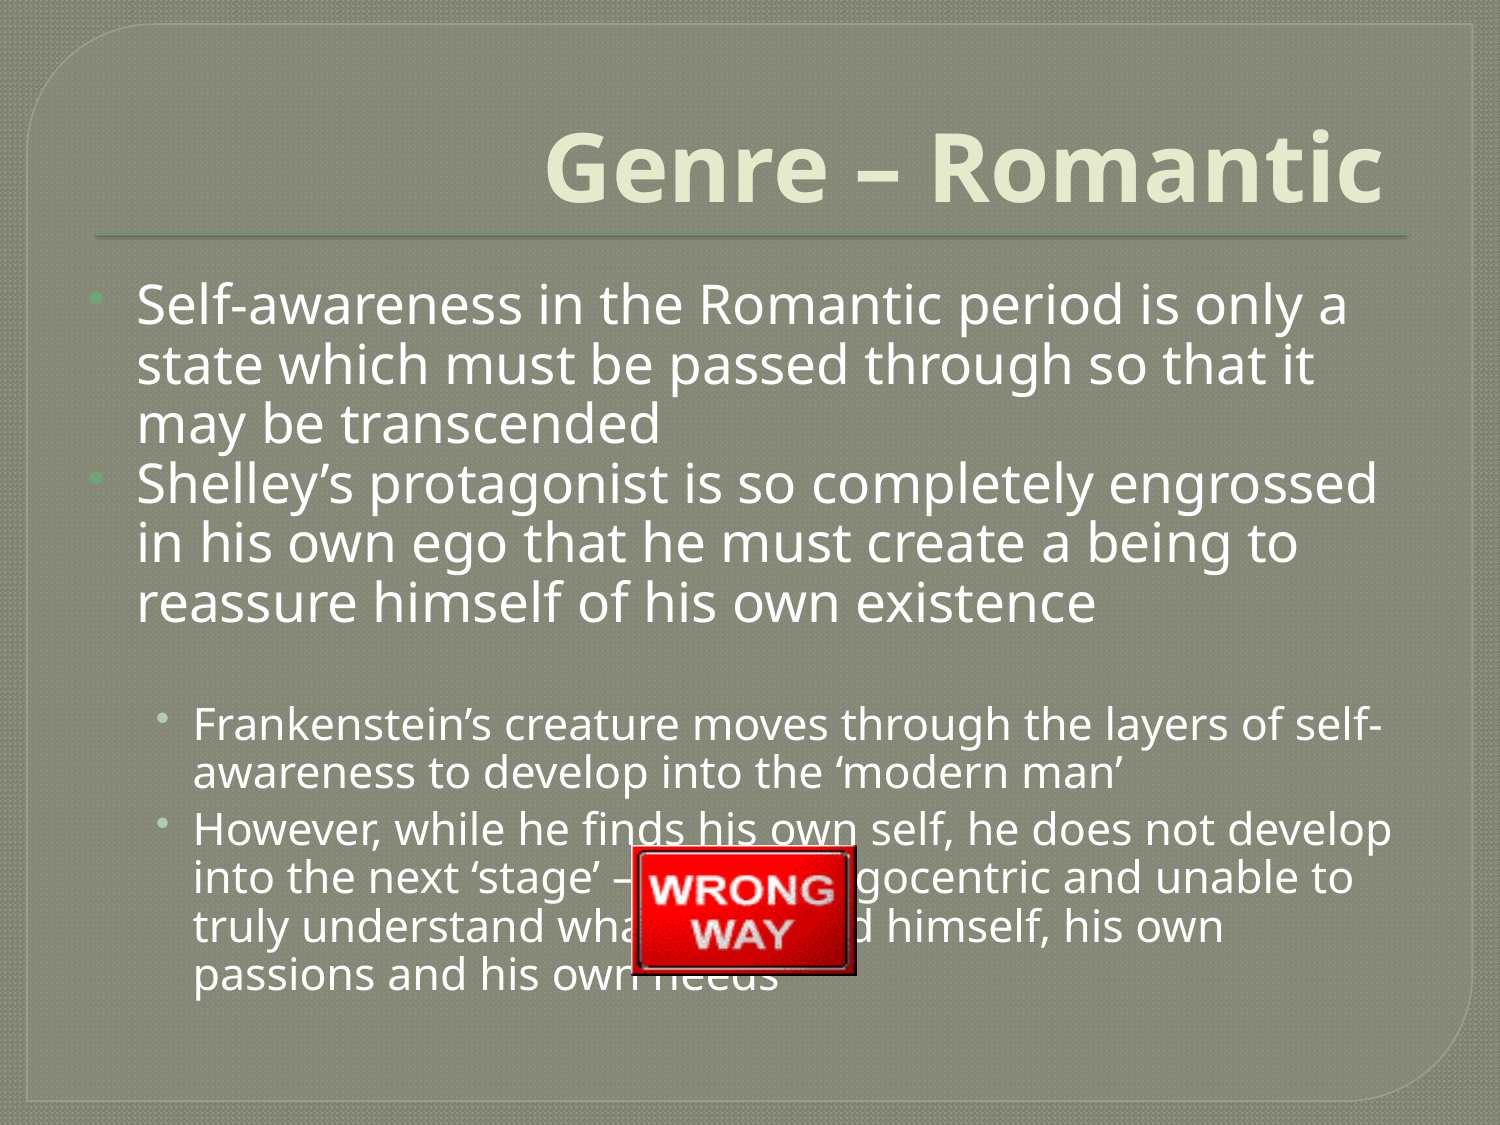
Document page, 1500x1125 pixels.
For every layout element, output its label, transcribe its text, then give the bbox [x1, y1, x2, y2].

list Self-awareness in the Romantic period is only a state which must be passed through so that it may be transcended Shelley’s protagonist is so completely engrossed in his own ego that he must create a being to reassure himself of his own existence Frankenstein’s creature moves through the layers of self-awareness to develop into the ‘modern man’ However, while he finds his own self, he does not develop into the next ‘stage’ – he stays egocentric and unable to truly understand what is beyond himself, his own passions and his own needs [75, 270, 1425, 1013]
picture [631, 845, 857, 976]
title Genre – Romantic [75, 41, 1425, 230]
